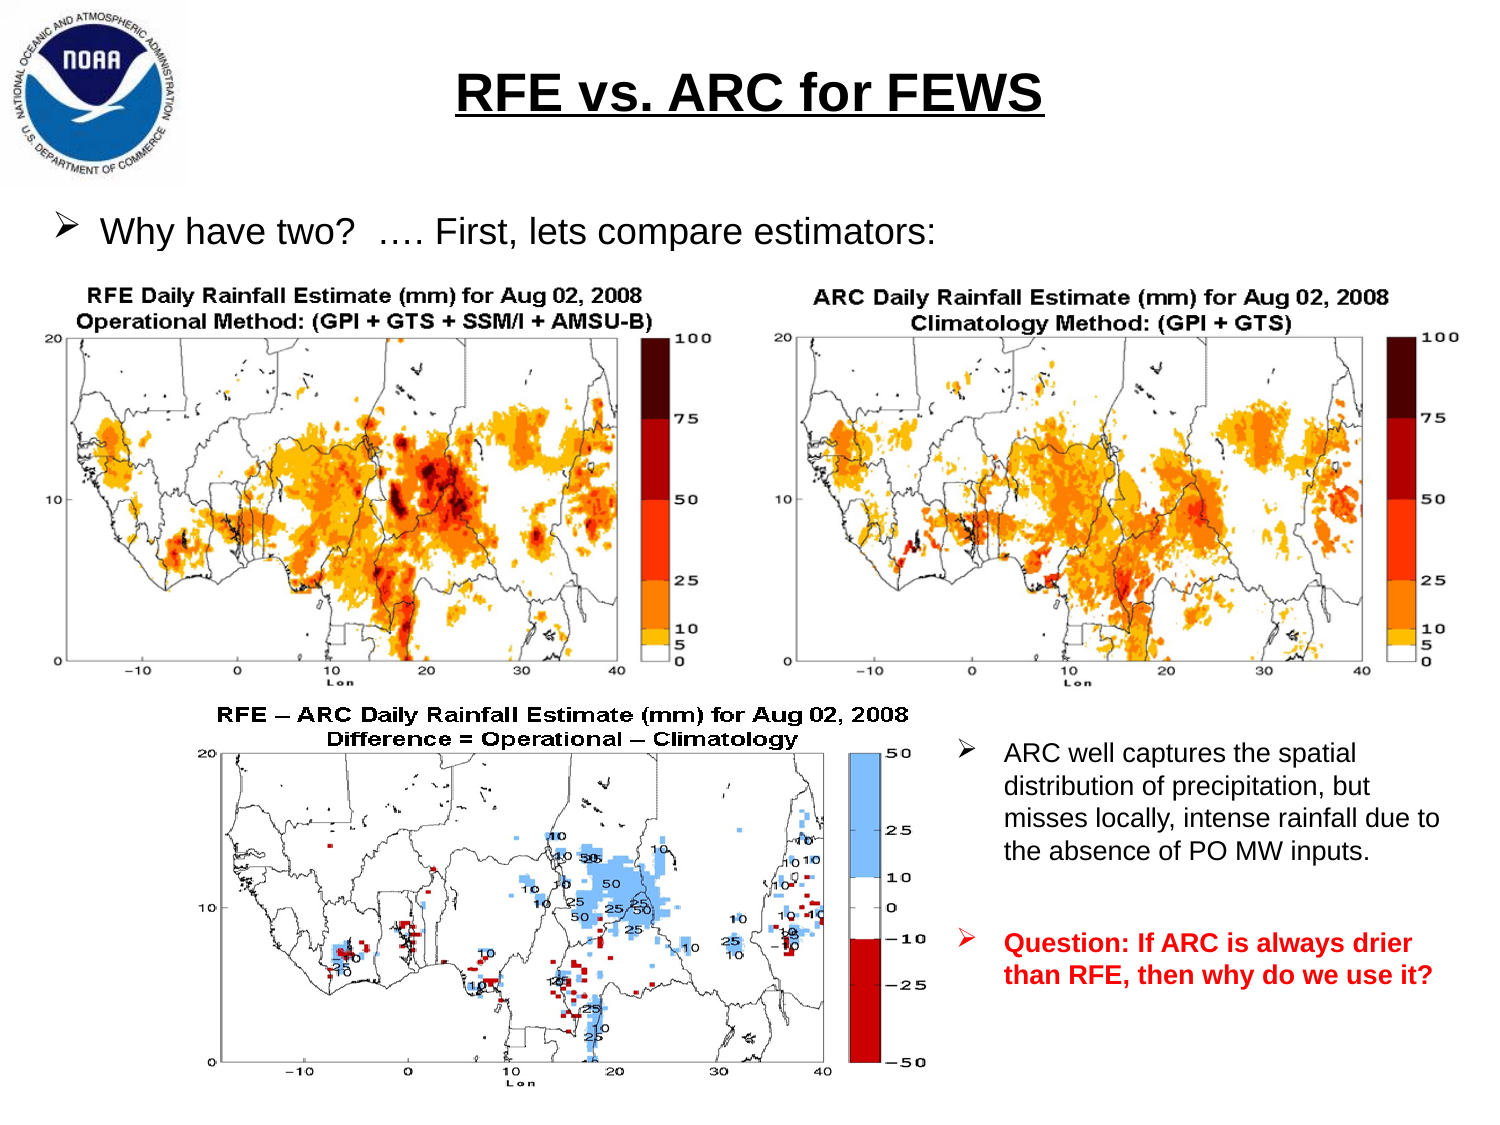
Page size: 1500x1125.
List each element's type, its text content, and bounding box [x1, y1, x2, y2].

picture [0, 0, 188, 188]
text_box RFE vs. ARC for FEWS [191, 49, 1325, 130]
picture [37, 251, 1468, 1125]
text_box ARC well captures the spatial distribution of precipitation, but misses locally, intense rainfall due to the absence of PO MW inputs. Question: If ARC is always drier than RFE, then why do we use it? [947, 728, 1468, 998]
text_box Why have two? …. First, lets compare estimators: [37, 199, 1325, 260]
